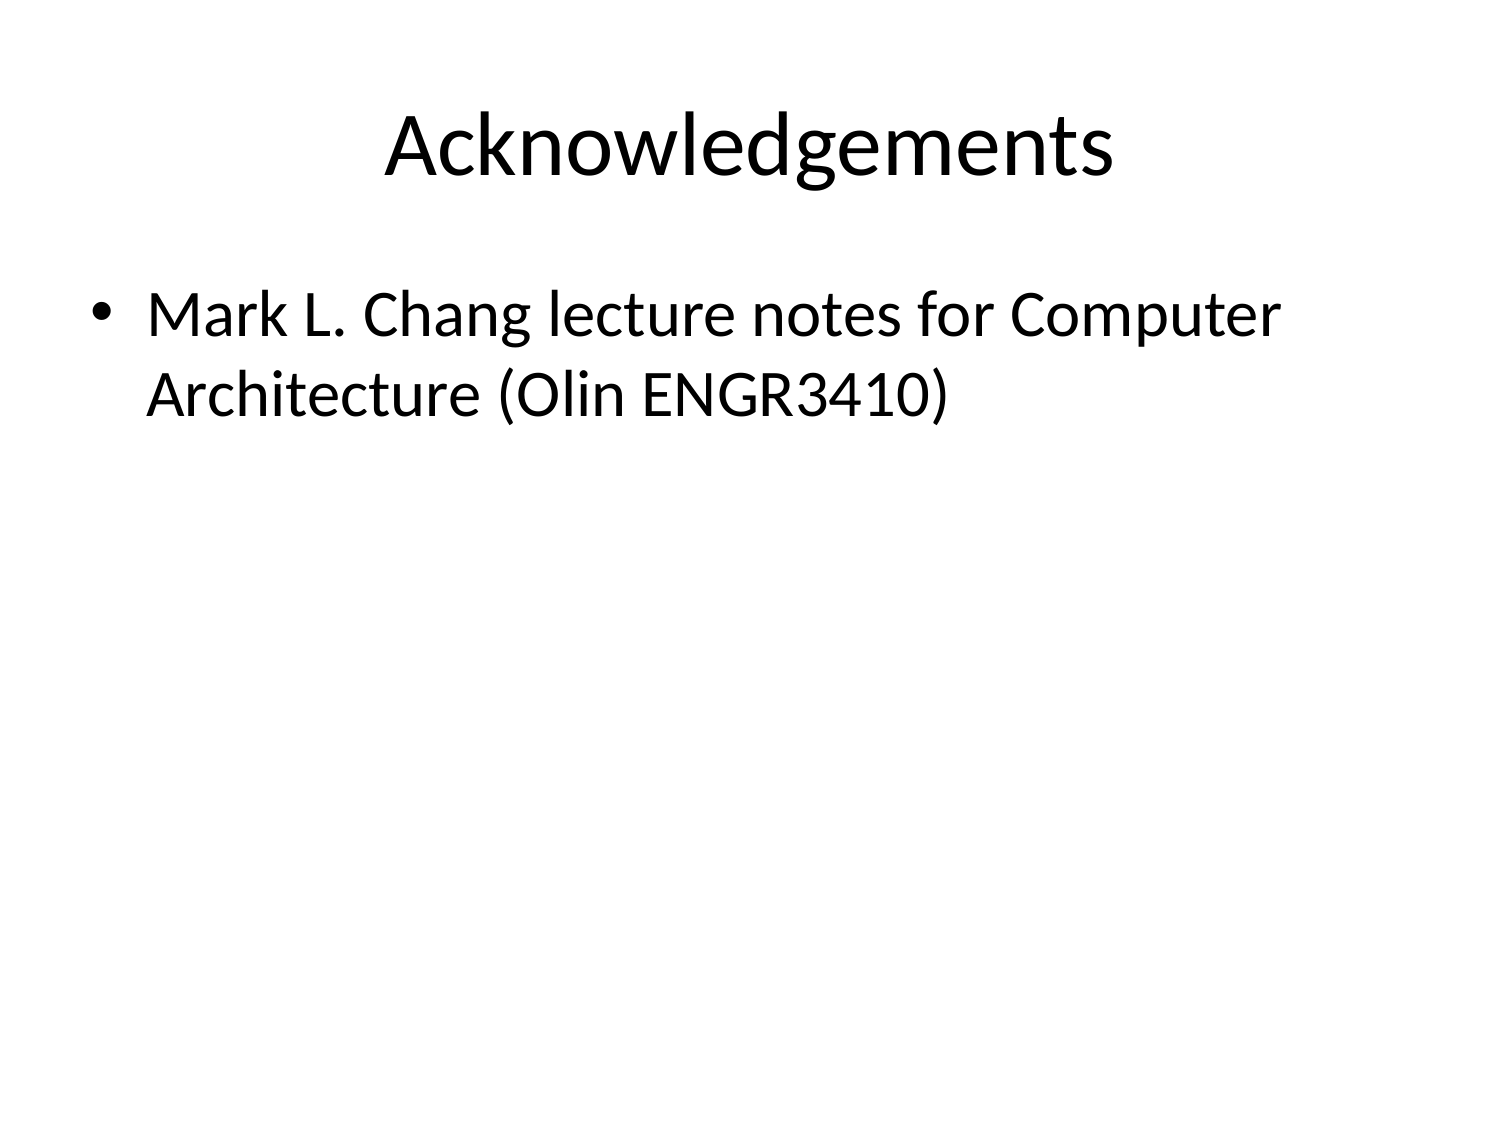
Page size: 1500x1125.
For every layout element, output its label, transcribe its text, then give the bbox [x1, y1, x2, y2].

list Mark L. Chang lecture notes for Computer Architecture (Olin ENGR3410) [75, 262, 1425, 1005]
title Acknowledgements [75, 45, 1425, 233]
